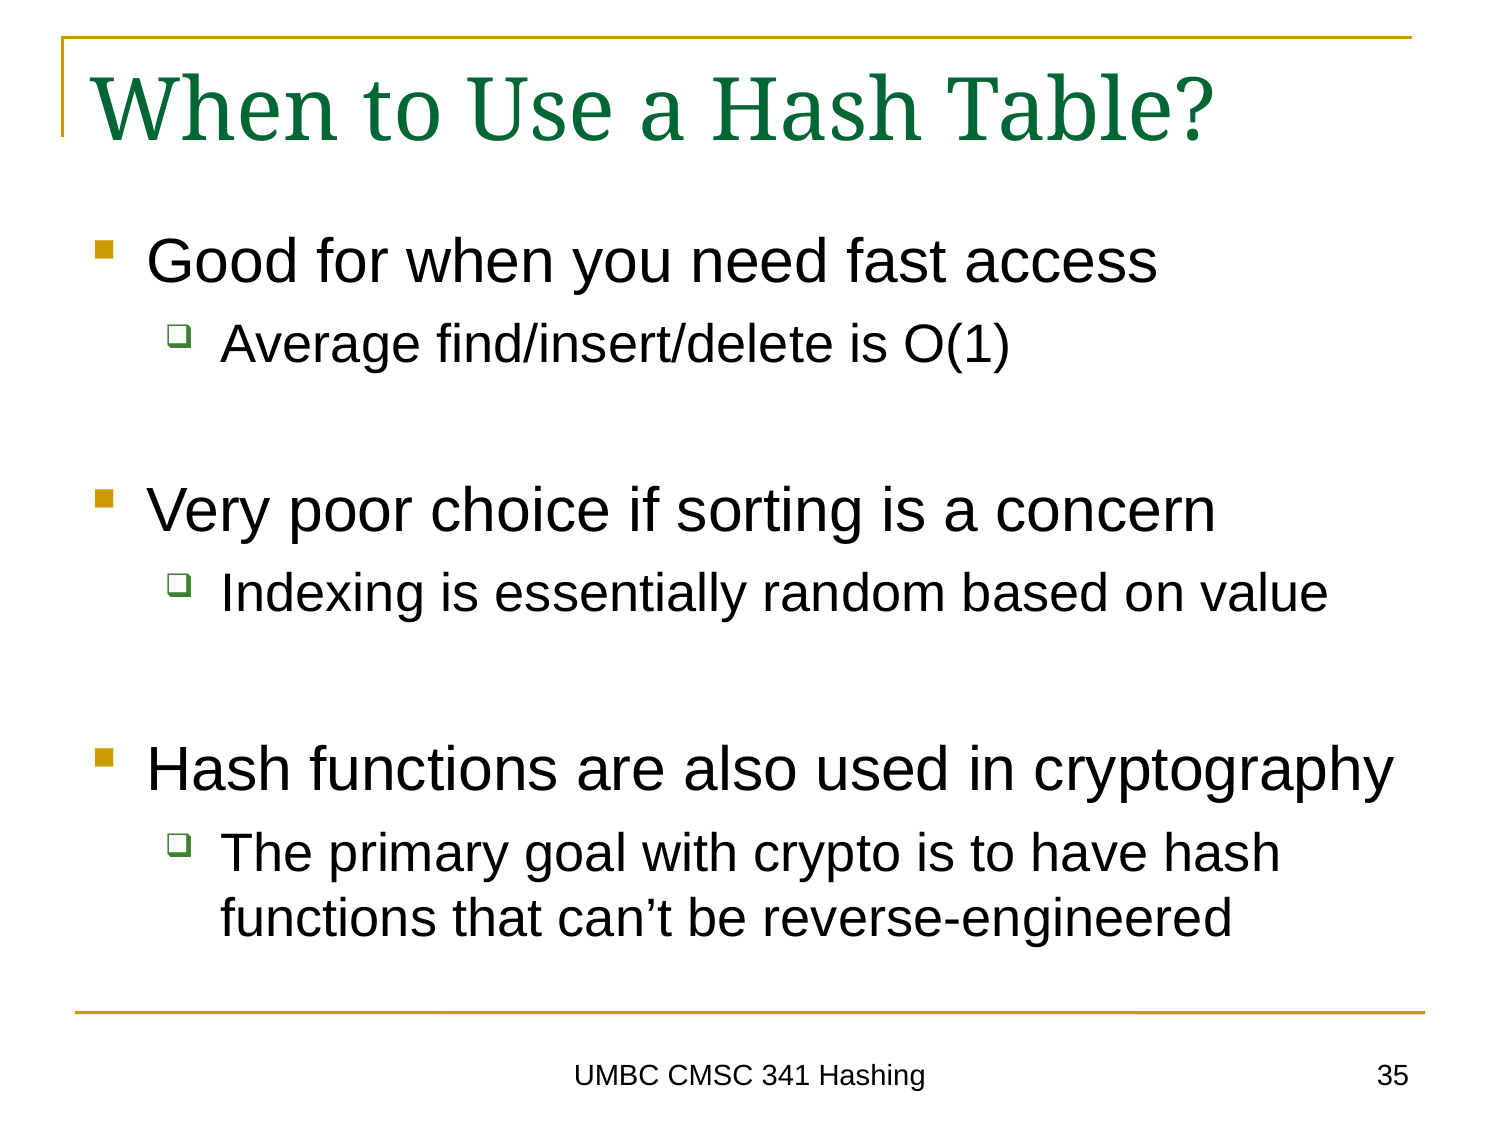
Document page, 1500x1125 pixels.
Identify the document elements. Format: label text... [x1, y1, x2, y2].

footer UMBC CMSC 341 Hashing [262, 1024, 1238, 1100]
title When to Use a Hash Table? [75, 45, 1425, 212]
slide_number 35 [1074, 1023, 1425, 1099]
list Good for when you need fast access Average find/insert/delete is O(1) Very poor choice if sorting is a concern Indexing is essentially random based on value Hash functions are also used in cryptography The primary goal with crypto is to have hash functions that can’t be reverse-engineered [75, 212, 1425, 1005]
